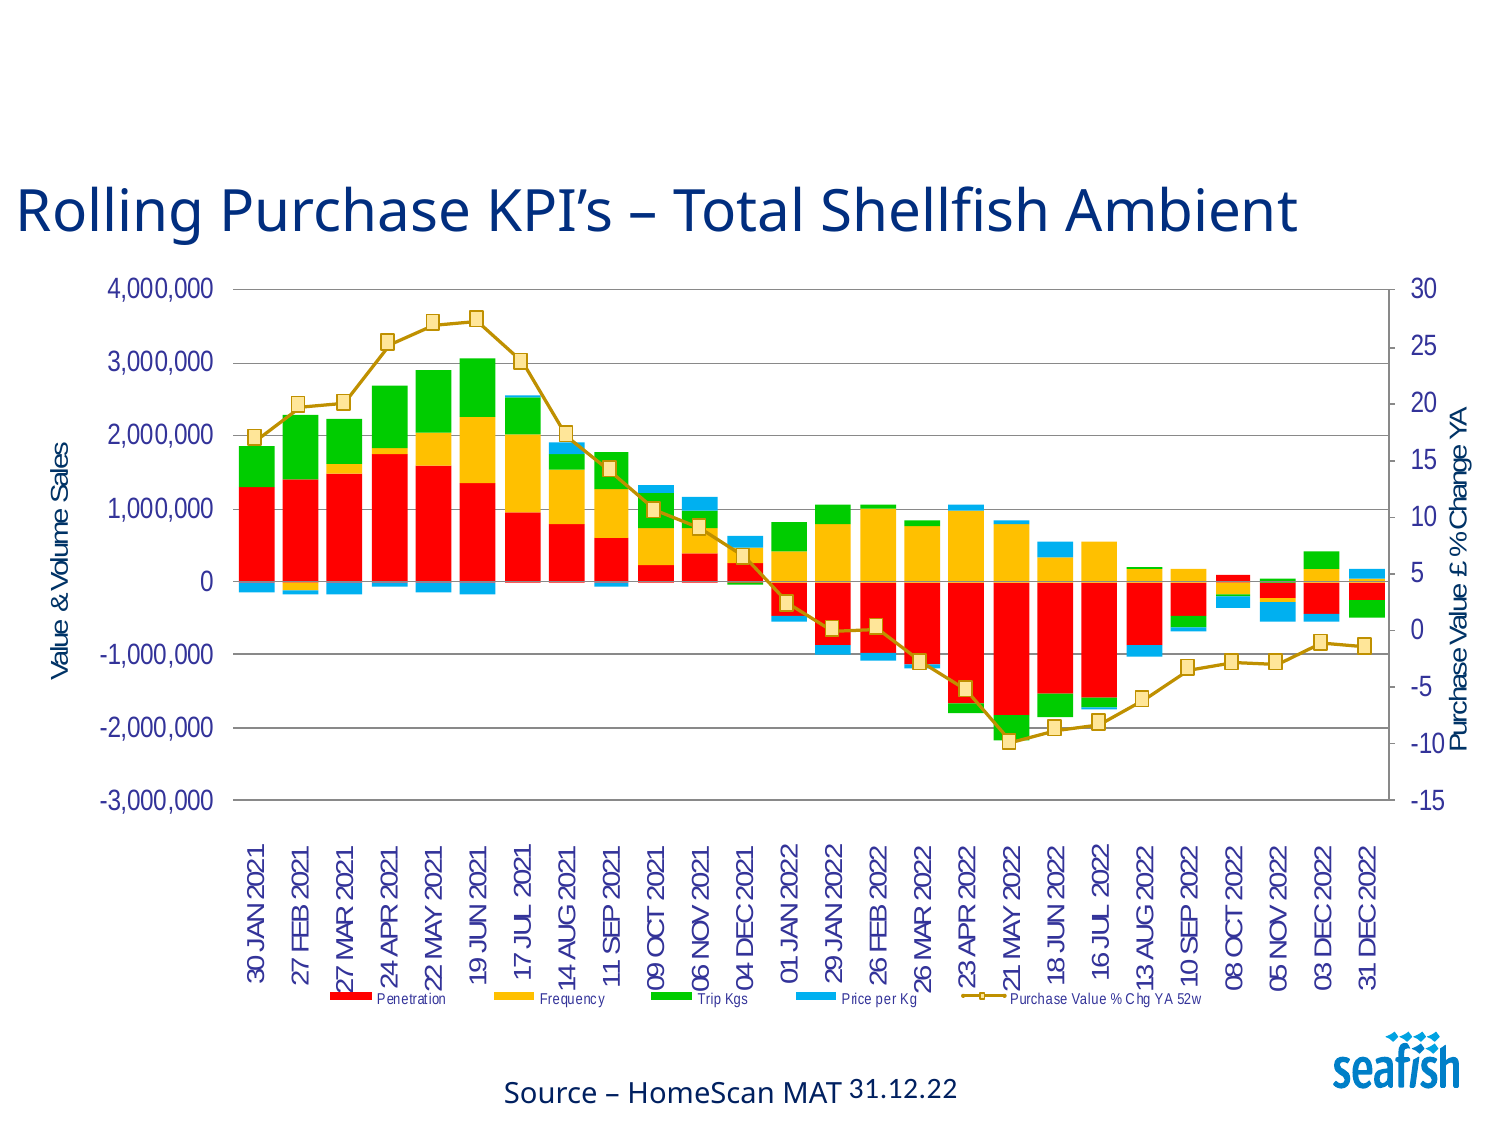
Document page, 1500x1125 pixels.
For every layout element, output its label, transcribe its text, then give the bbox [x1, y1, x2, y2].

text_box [29, 243, 1483, 1043]
text_box Rolling Purchase KPI’s – Total Shellfish Ambient [1, 165, 1419, 268]
picture [842, 1072, 1001, 1114]
text_box Source – HomeScan MAT [0, 1067, 857, 1117]
